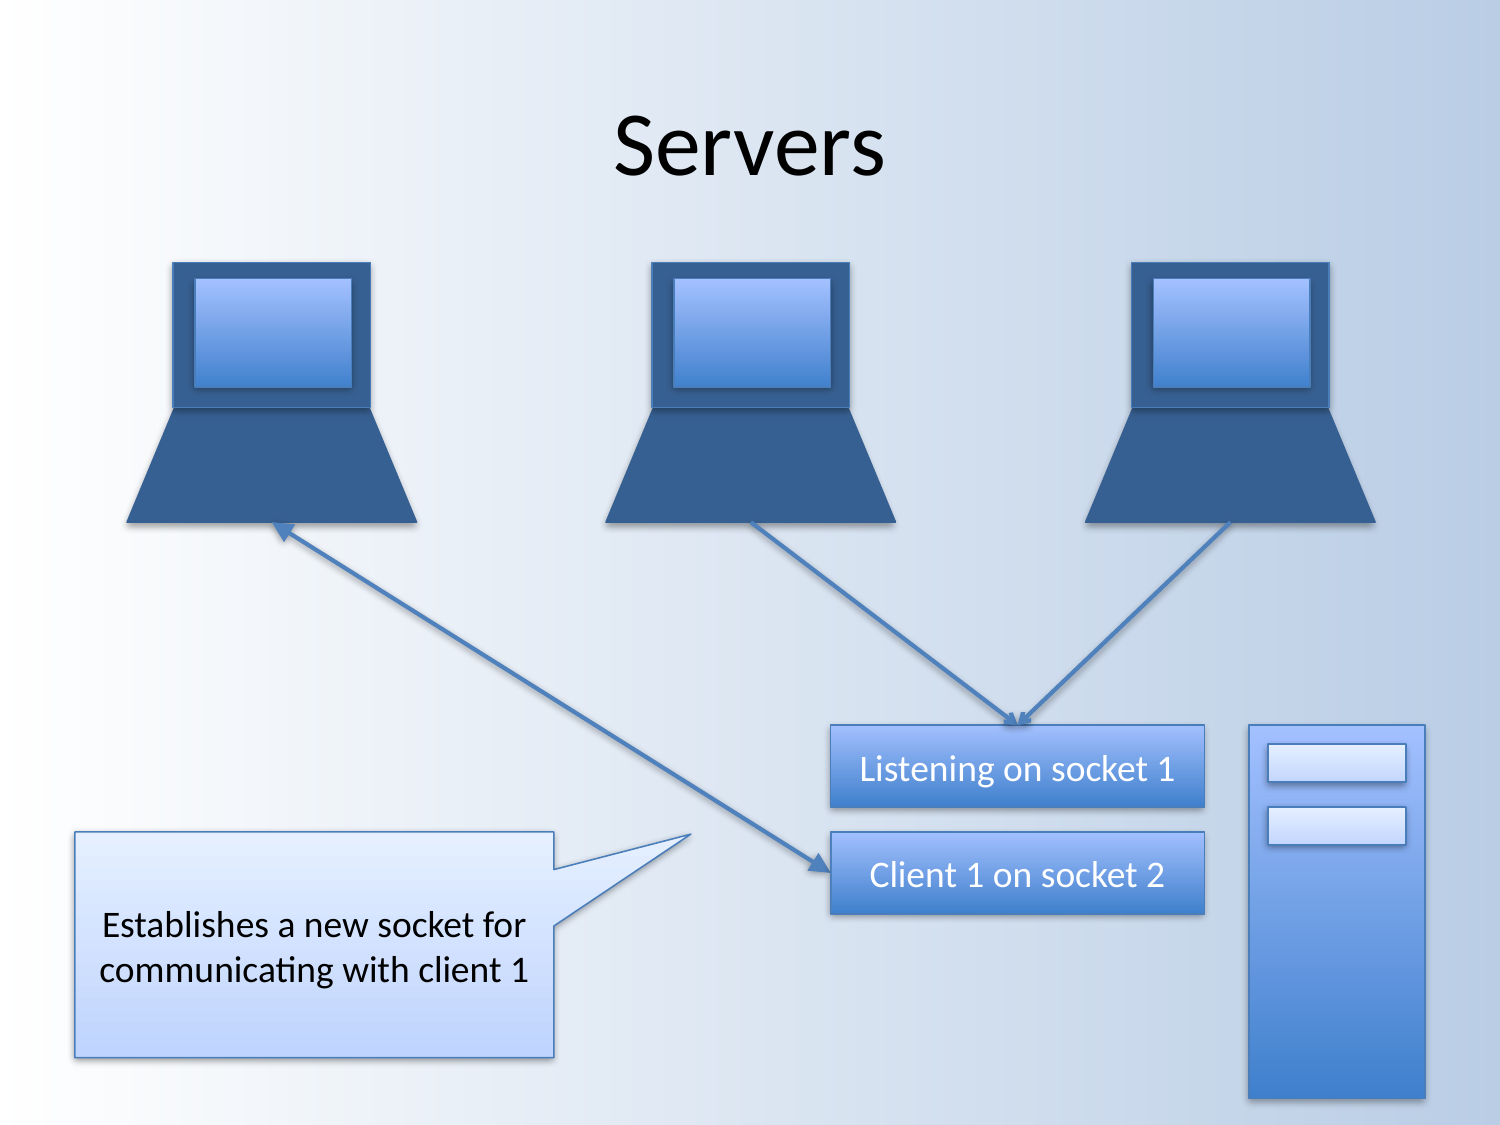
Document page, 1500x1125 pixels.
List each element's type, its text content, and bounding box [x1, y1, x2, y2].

text_box [1248, 724, 1426, 1099]
text_box [1267, 743, 1407, 783]
text_box Client 1 on socket 2 [830, 831, 1205, 915]
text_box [375, 417, 727, 978]
text_box [1267, 806, 1407, 846]
text_box [172, 262, 371, 408]
text_box Listening on socket 1 [830, 724, 1205, 808]
text_box [651, 262, 850, 408]
text_box [728, 415, 883, 523]
text_box [126, 414, 374, 523]
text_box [1022, 517, 1226, 731]
text_box [194, 278, 352, 388]
text_box [1153, 278, 1311, 388]
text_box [782, 489, 986, 758]
text_box [1087, 414, 1376, 523]
text_box [673, 278, 831, 388]
text_box [1131, 262, 1330, 408]
text_box Establishes a new socket for communicating with client 1 [74, 831, 555, 1059]
title Servers [75, 45, 1425, 233]
